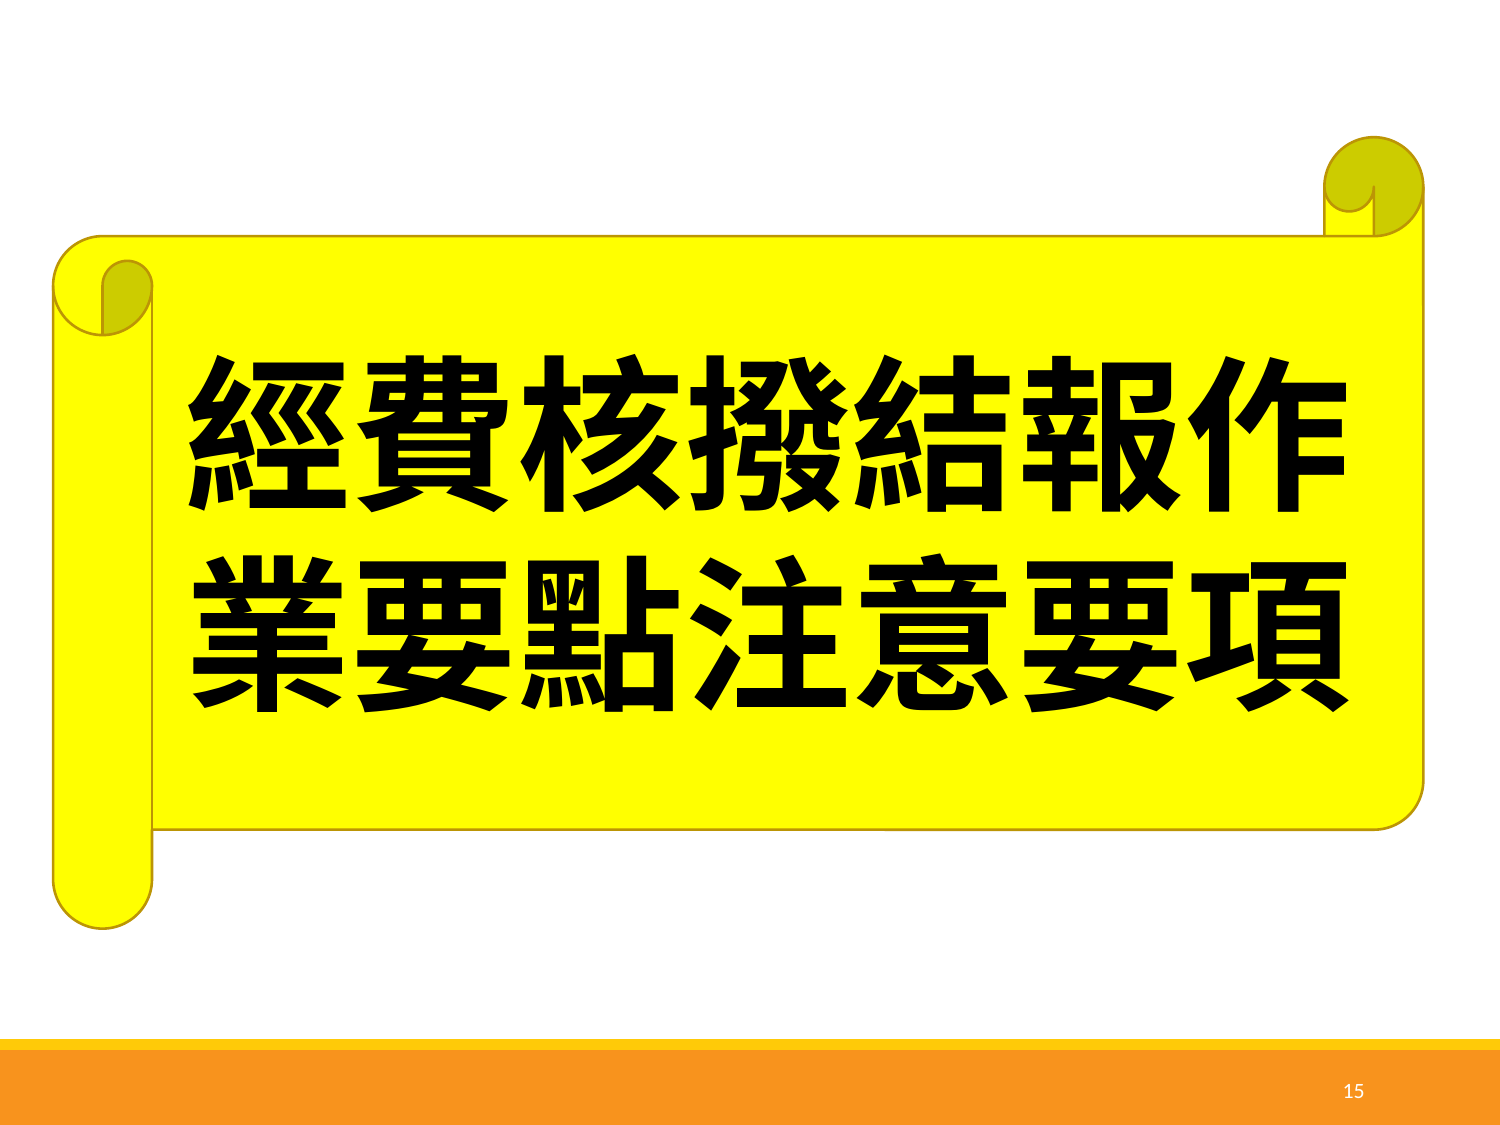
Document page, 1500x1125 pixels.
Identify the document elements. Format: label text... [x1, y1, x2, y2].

text_box [51, 135, 1425, 930]
slide_number 15 [1218, 1059, 1380, 1120]
text_box 經費核撥結報作業要點注意要項 [123, 323, 1412, 739]
